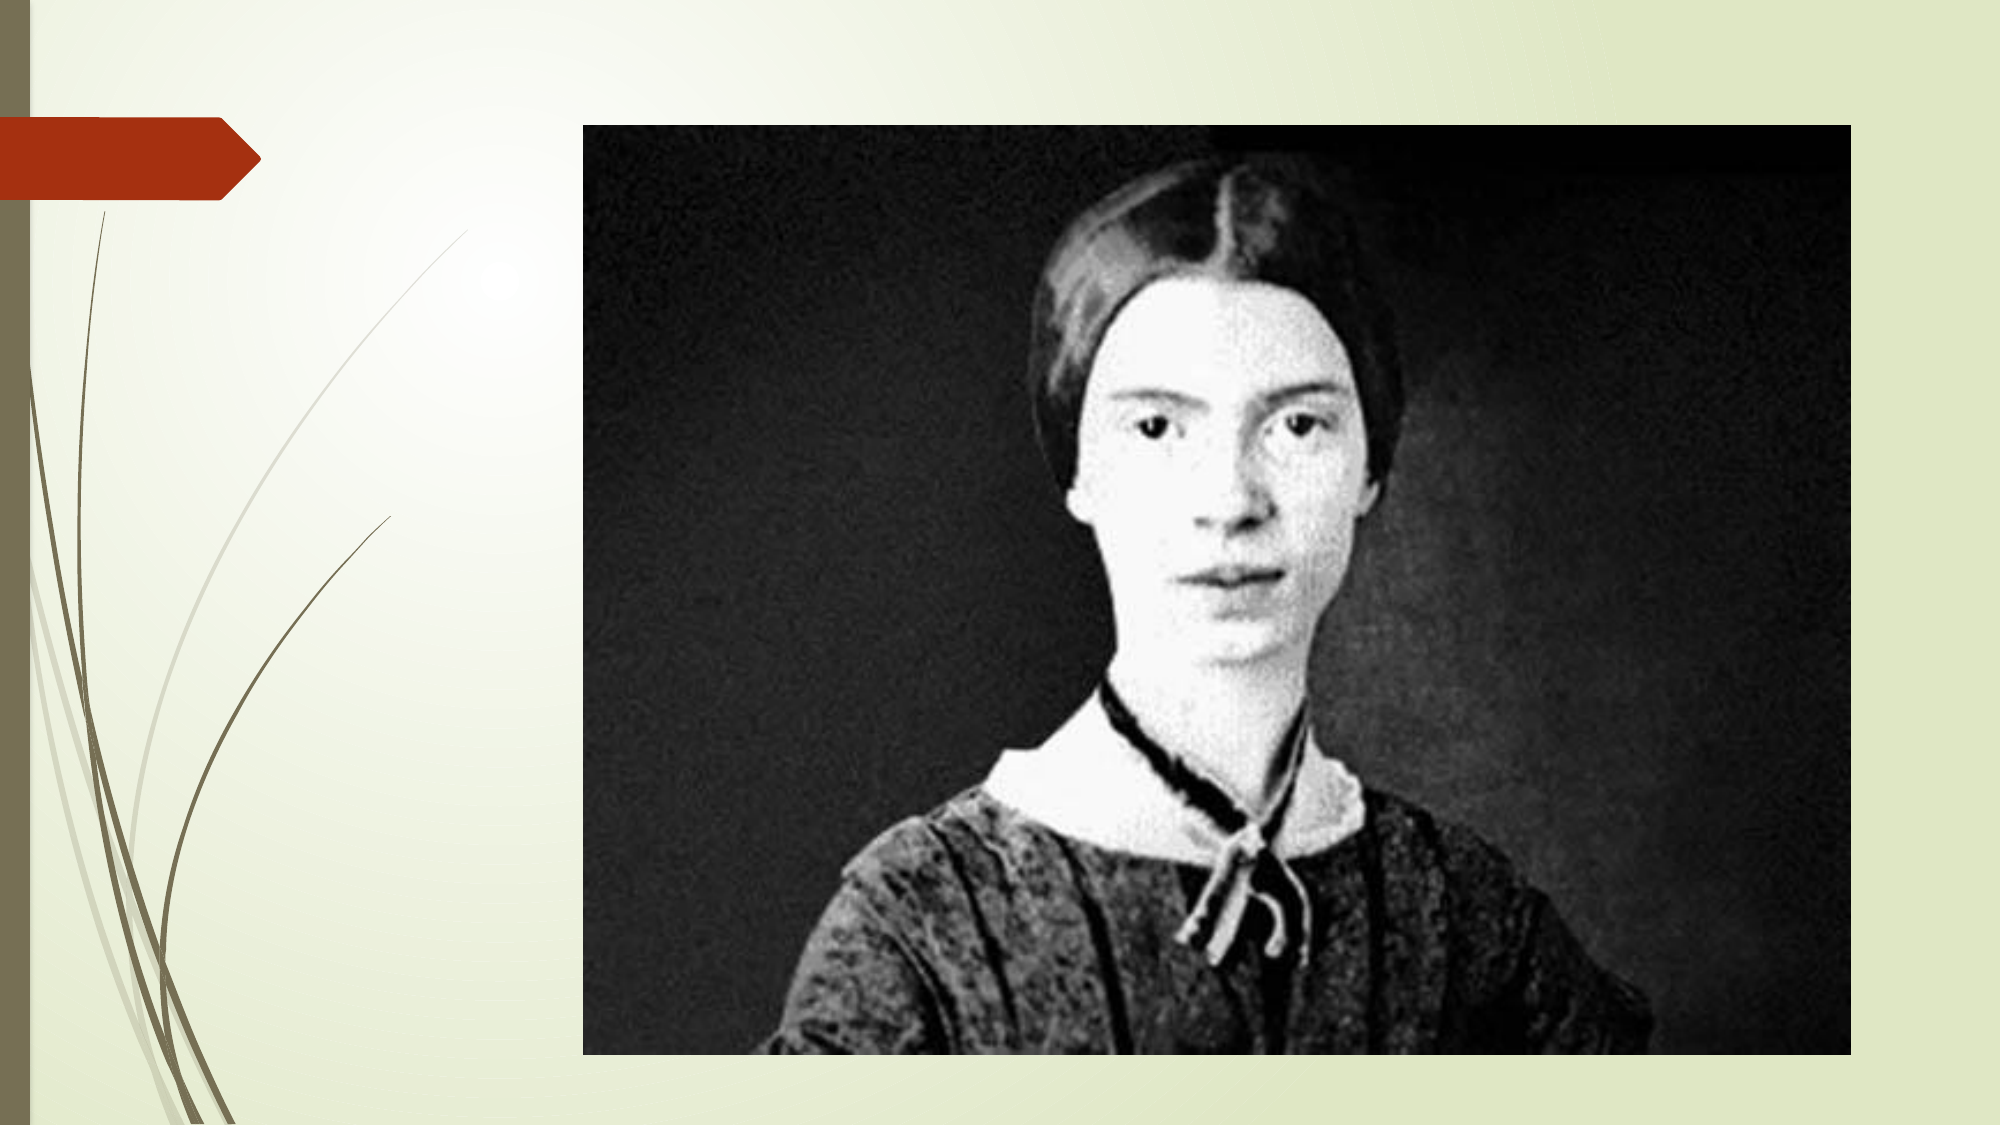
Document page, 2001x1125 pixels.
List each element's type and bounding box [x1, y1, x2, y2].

list [583, 125, 1852, 1055]
